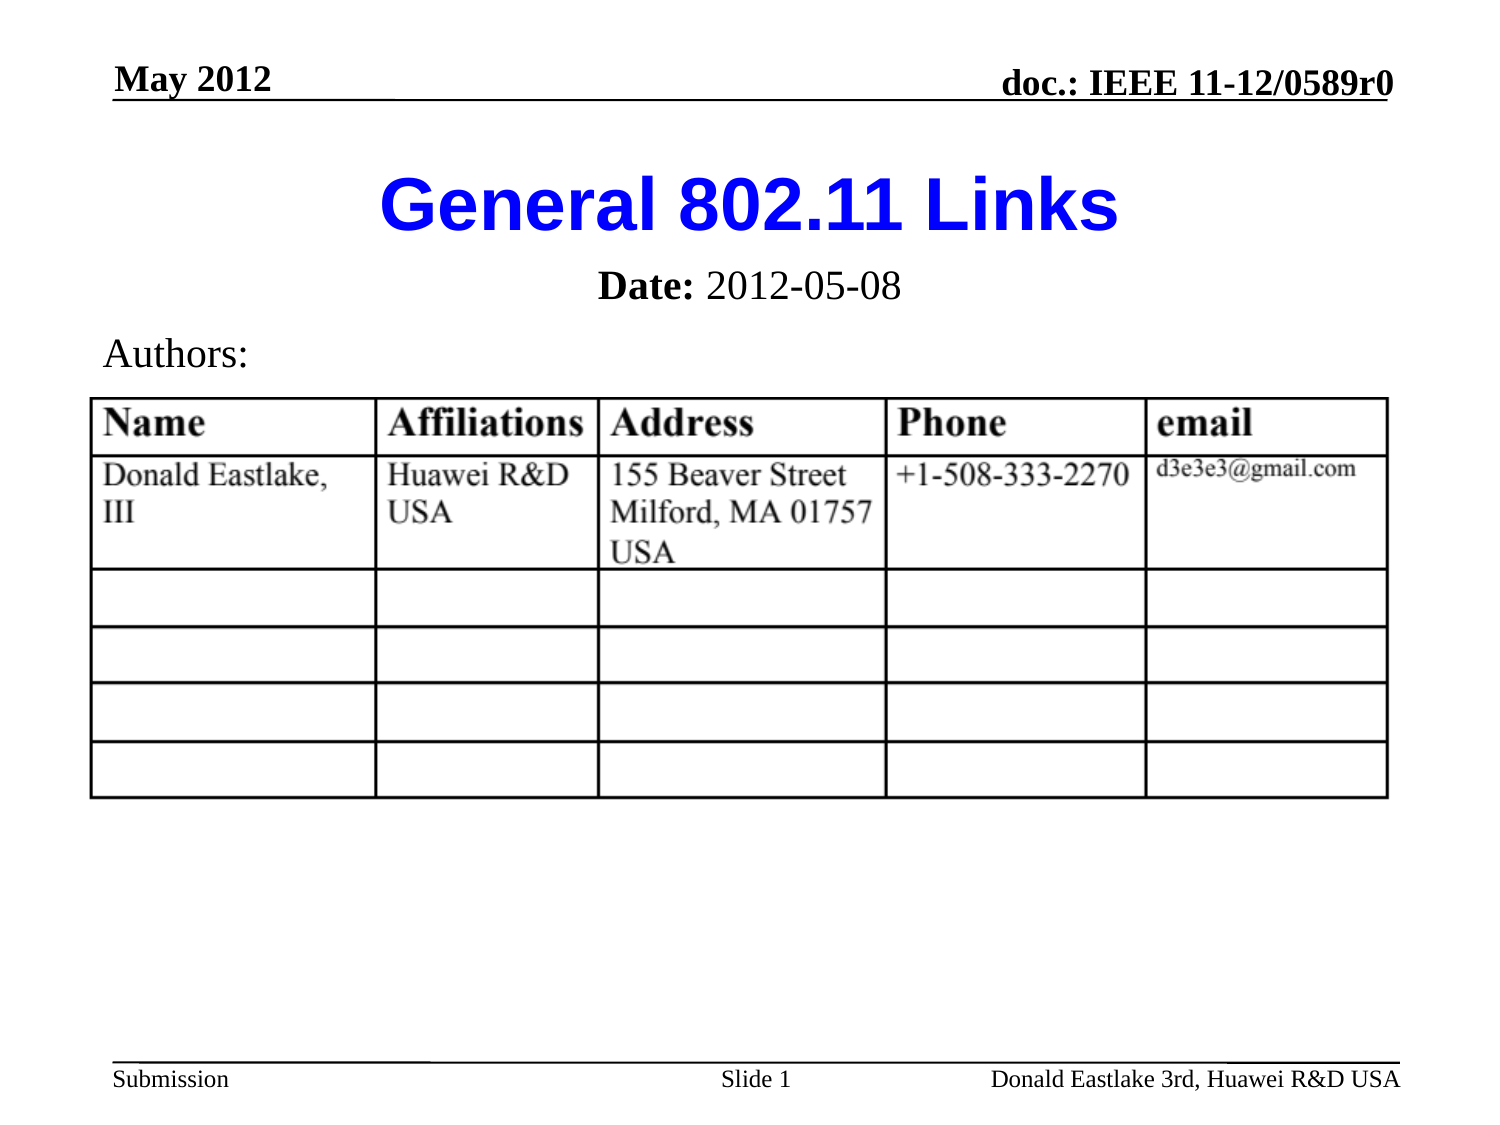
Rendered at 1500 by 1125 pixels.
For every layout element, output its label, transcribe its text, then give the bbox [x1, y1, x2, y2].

footer Donald Eastlake 3rd, Huawei R&D USA [902, 1061, 1402, 1093]
title General 802.11 Links [112, 112, 1388, 249]
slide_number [114, 54, 493, 100]
list Date: 2012-05-08 [112, 249, 1388, 316]
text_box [76, 396, 1415, 843]
text_box Authors: [87, 318, 325, 381]
slide_number Slide 1 [712, 1061, 800, 1123]
